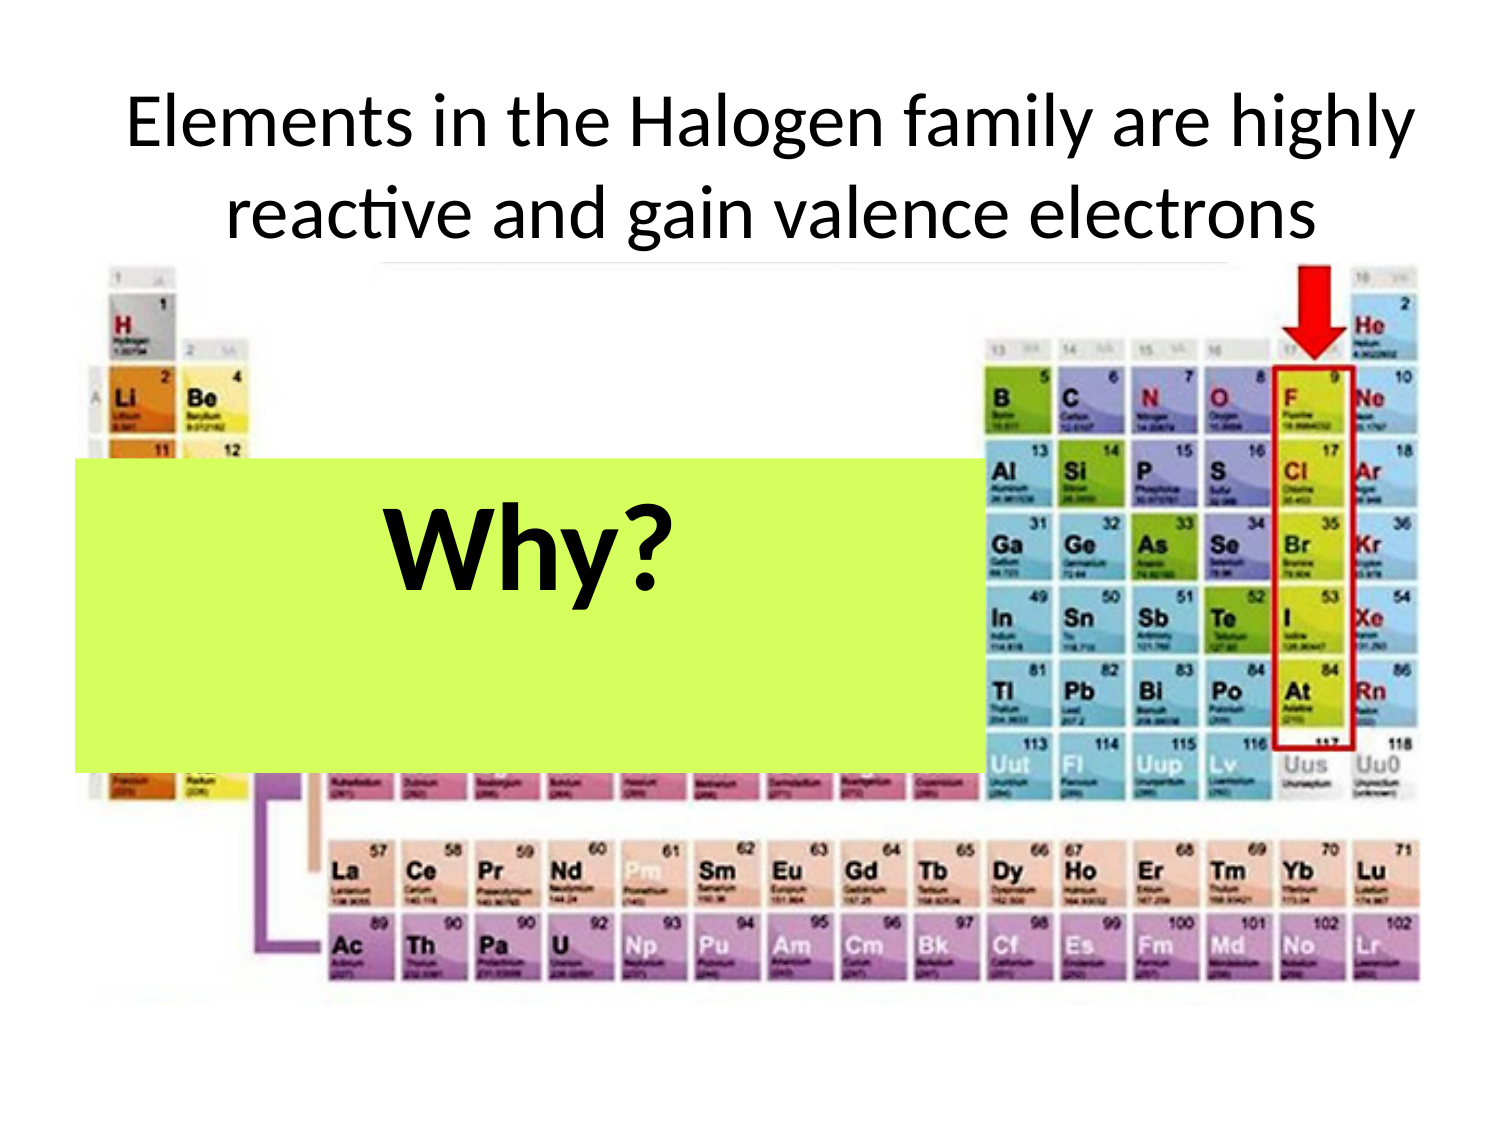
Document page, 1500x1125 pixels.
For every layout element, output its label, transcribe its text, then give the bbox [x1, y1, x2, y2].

text_box Elements in the Halogen family are highly reactive and gain valence electrons [96, 20, 1447, 303]
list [74, 262, 1426, 1006]
